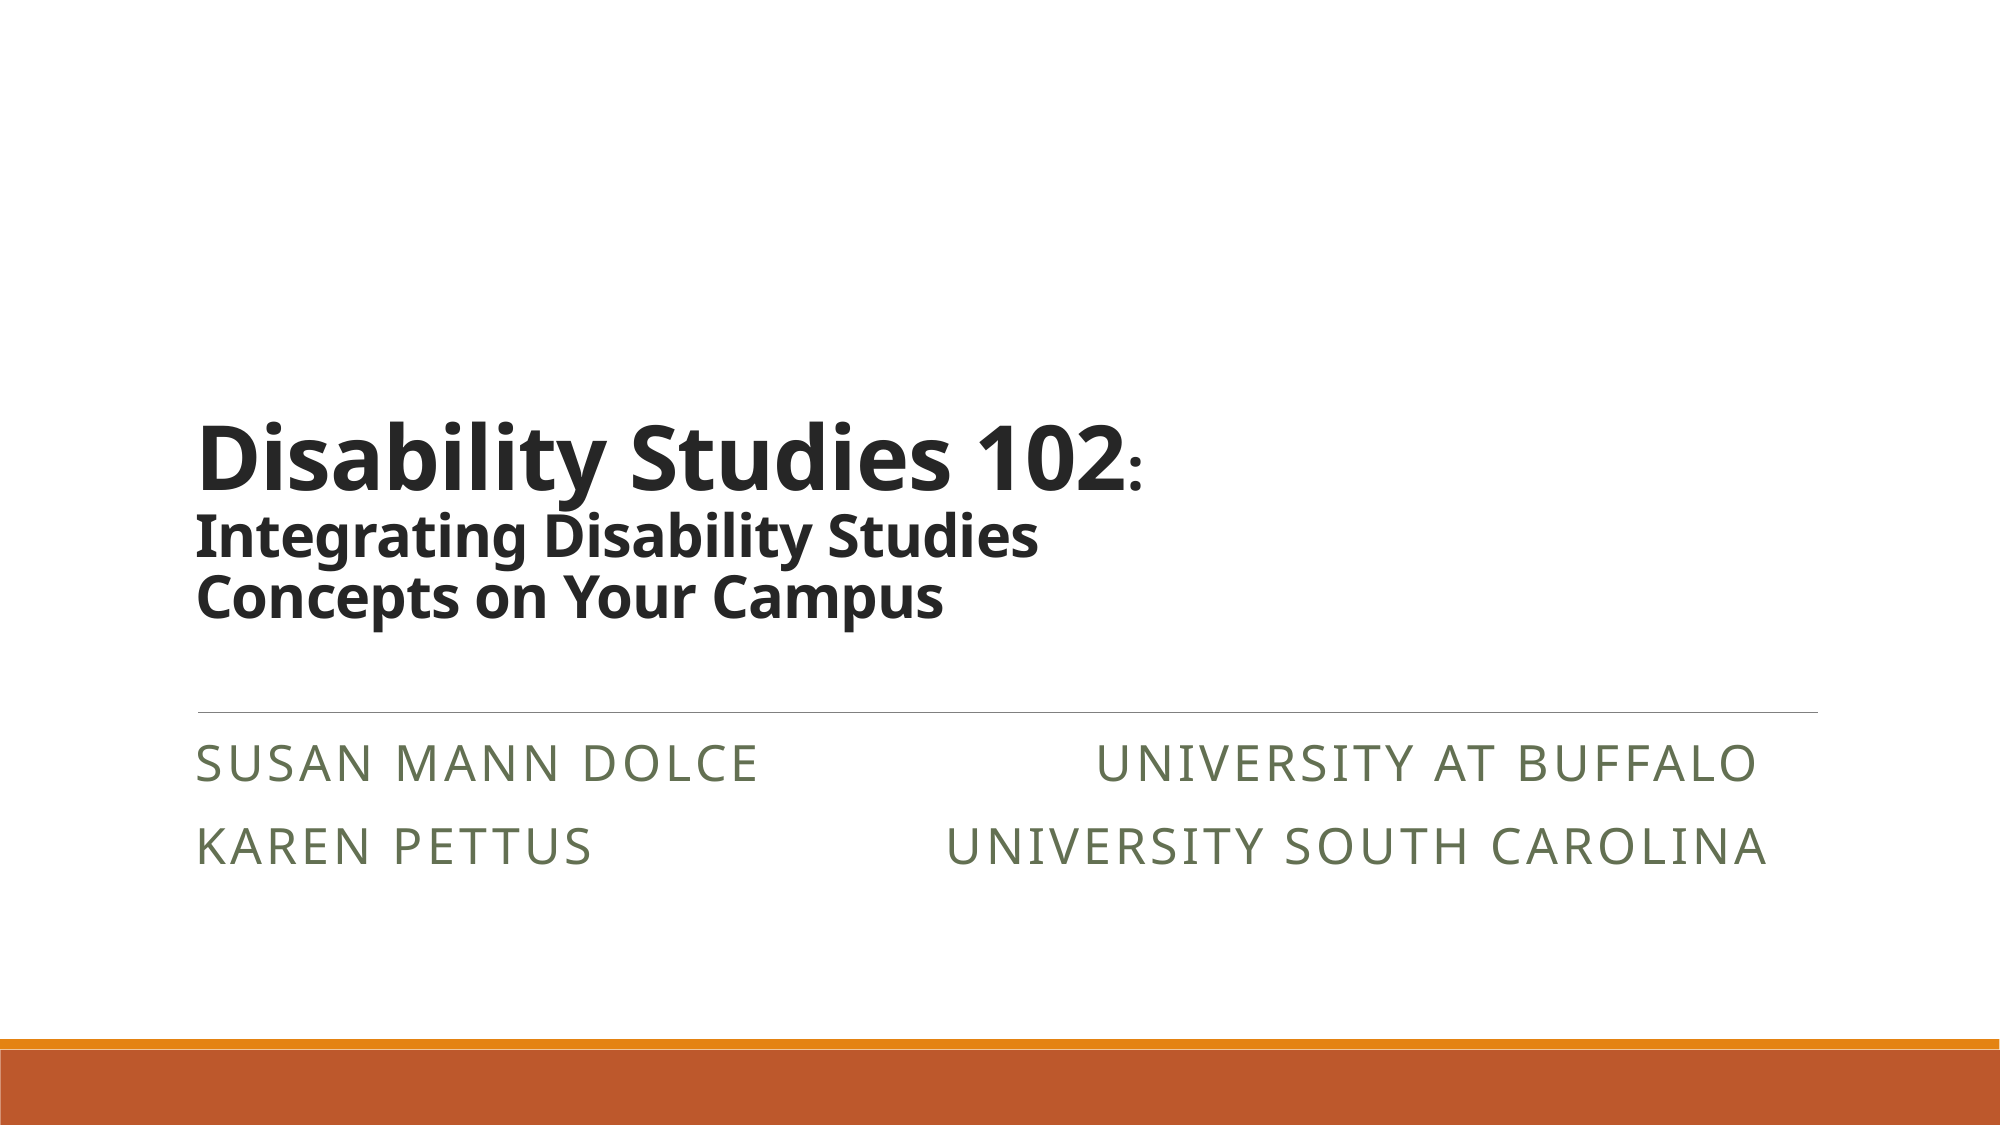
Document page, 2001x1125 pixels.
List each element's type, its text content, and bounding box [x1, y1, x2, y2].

title Disability Studies 102: Integrating Disability Studies Concepts on Your Campus [180, 124, 1830, 710]
subtitle Susan Mann Dolce University at Buffalo Karen Pettus University South Carolina [180, 730, 1831, 919]
